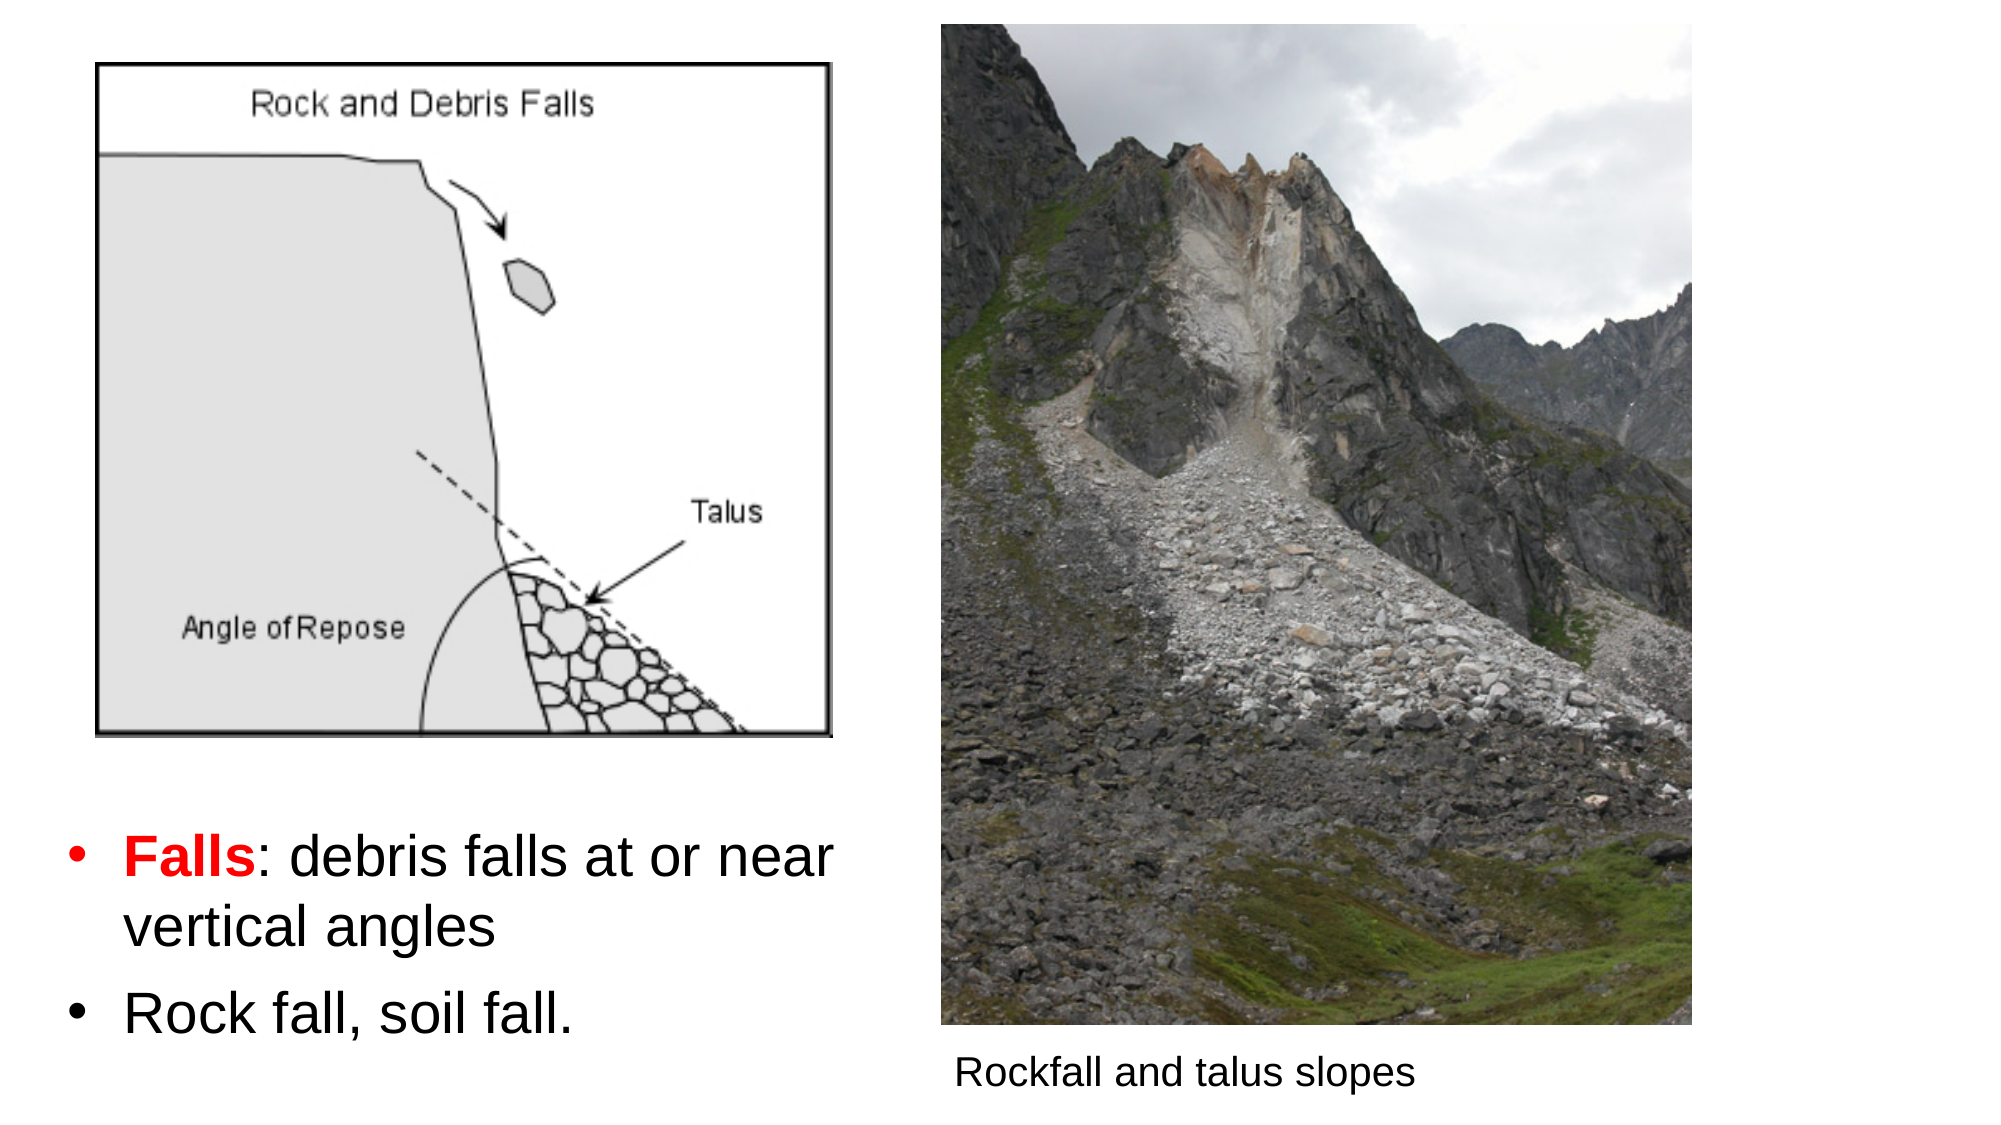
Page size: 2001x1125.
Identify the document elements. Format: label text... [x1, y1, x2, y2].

picture [94, 61, 834, 738]
picture [941, 24, 1693, 1026]
text_box Rockfall and talus slopes [939, 1037, 1432, 1103]
text_box Falls: debris falls at or near vertical angles Rock fall, soil fall. [52, 810, 899, 1116]
